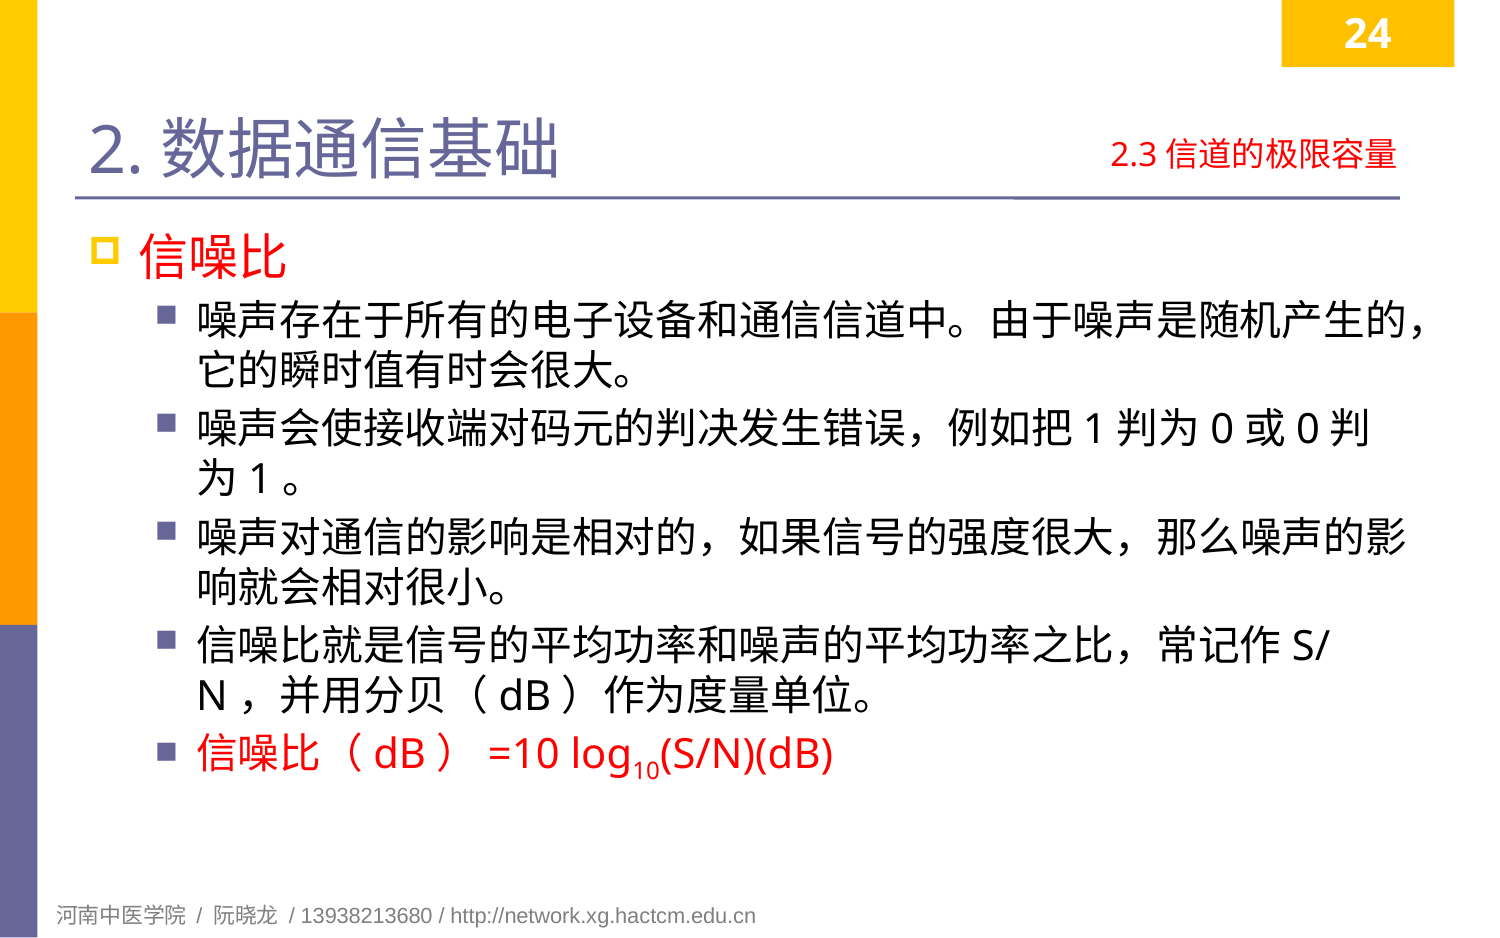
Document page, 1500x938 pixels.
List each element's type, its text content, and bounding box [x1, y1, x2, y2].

title 2.数据通信基础 [75, 37, 1425, 194]
slide_number 24 [1281, 0, 1455, 68]
list 信噪比 噪声存在于所有的电子设备和通信信道中。由于噪声是随机产生的，它的瞬时值有时会很大。 噪声会使接收端对码元的判决发生错误，例如把1判为0或0判为1。 噪声对通信的影响是相对的，如果信号的强度很大，那么噪声的影响就会相对很小。 信噪比就是信号的平均功率和噪声的平均功率之比，常记作S/N，并用分贝（dB）作为度量单位。 信噪比（dB）=10 log10(S/N)(dB) [75, 218, 1425, 839]
list 2.3信道的极限容量 [939, 126, 1412, 186]
